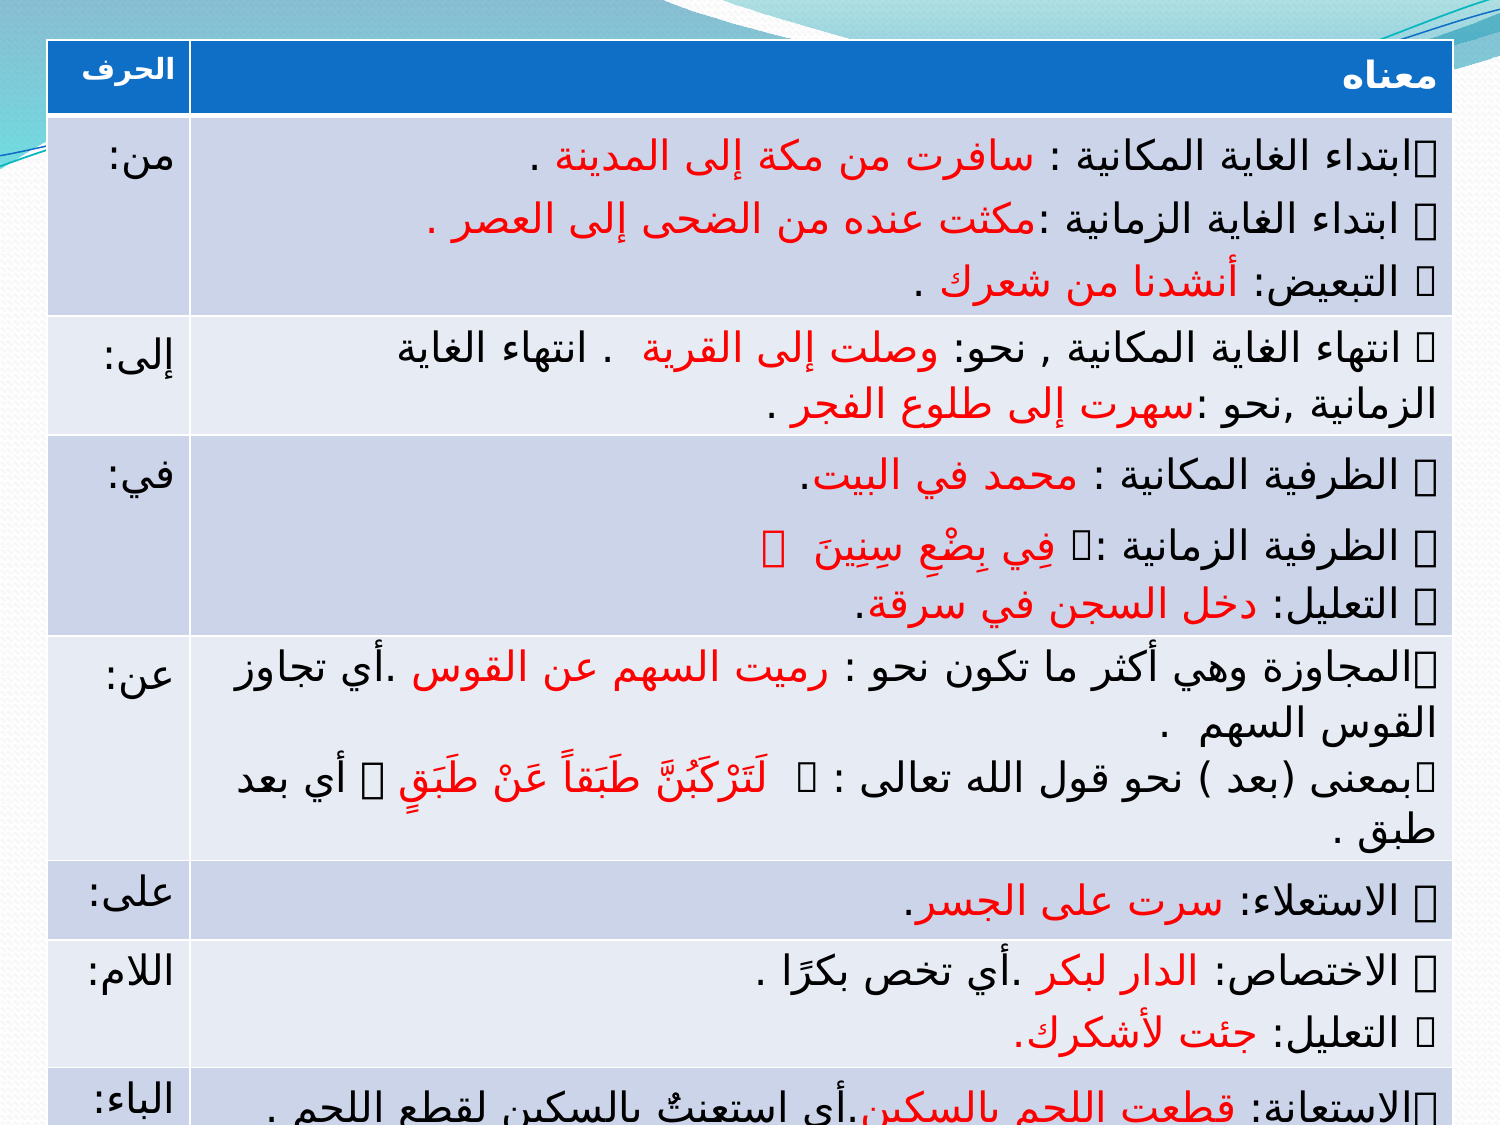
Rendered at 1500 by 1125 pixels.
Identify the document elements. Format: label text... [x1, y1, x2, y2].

table_cell من: [48, 118, 189, 315]
table_header الحرف [48, 41, 189, 113]
table_cell الباء: [48, 1068, 189, 1125]
table_cell في: [48, 436, 189, 635]
table_cell  انتهاء الغاية المكانية , نحو: وصلت إلى القرية . انتهاء الغاية الزمانية ,نحو :سهرت إلى طلوع الفجر . [191, 317, 1452, 434]
table_cell ابتداء الغاية المكانية : سافرت من مكة إلى المدينة .  ابتداء الغاية الزمانية :مكثت عنده من الضحى إلى العصر .  التبعيض: أنشدنا من شعرك . [191, 118, 1452, 315]
table_cell إلى: [48, 317, 189, 434]
table_cell اللام: [48, 941, 189, 1067]
table_cell  الظرفية المكانية : محمد في البيت.  الظرفية الزمانية : فِي بِضْعِ سِنِينَ   التعليل: دخل السجن في سرقة. [191, 436, 1452, 635]
table_cell المجاوزة وهي أكثر ما تكون نحو : رميت السهم عن القوس .أي تجاوز القوس السهم . بمعنى (بعد ) نحو قول الله تعالى :  لَتَرْكَبُنَّ طَبَقاً عَنْ طَبَقٍ  أي بعد طبق . [191, 637, 1452, 860]
table_header معناه [191, 41, 1452, 113]
table_cell على: [48, 861, 189, 939]
table_cell  الاستعلاء: سرت على الجسر. [191, 861, 1452, 939]
table_cell الاستعانة: قطعت اللحم بالسكين.أي استعنتٌُ بالسكين لقطع اللحم . كتبت بالقلم .أي استعنت بالقلم للكتابة .  السببية: عاقبته بذنبه. [191, 1068, 1452, 1125]
table_cell  الاختصاص: الدار لبكر .أي تخص بكرًا .  التعليل: جئت لأشكرك. [191, 941, 1452, 1067]
table_cell عن: [48, 637, 189, 860]
